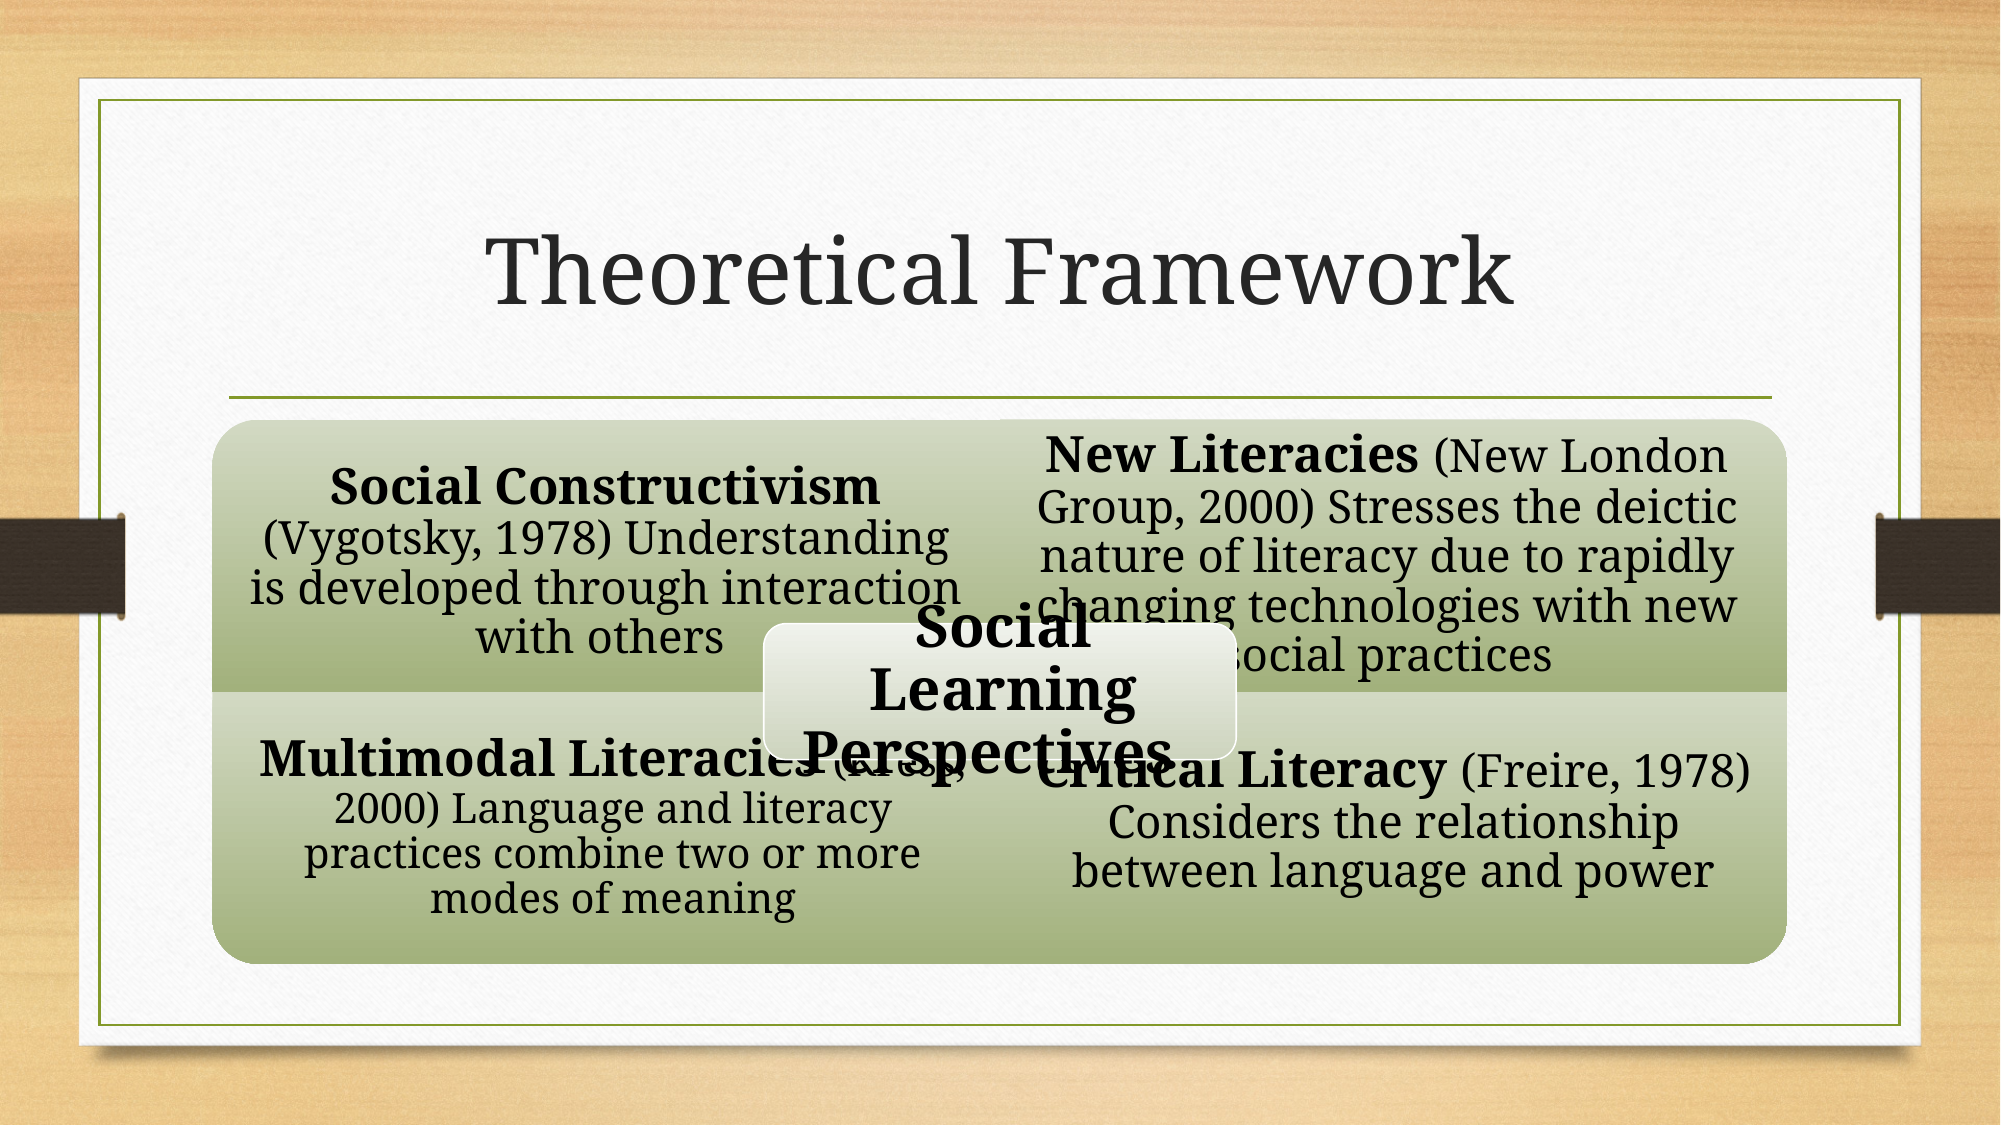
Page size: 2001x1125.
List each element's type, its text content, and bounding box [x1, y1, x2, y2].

title Theoretical Framework [212, 161, 1788, 375]
picture [0, 0, 2001, 1125]
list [212, 419, 1788, 964]
